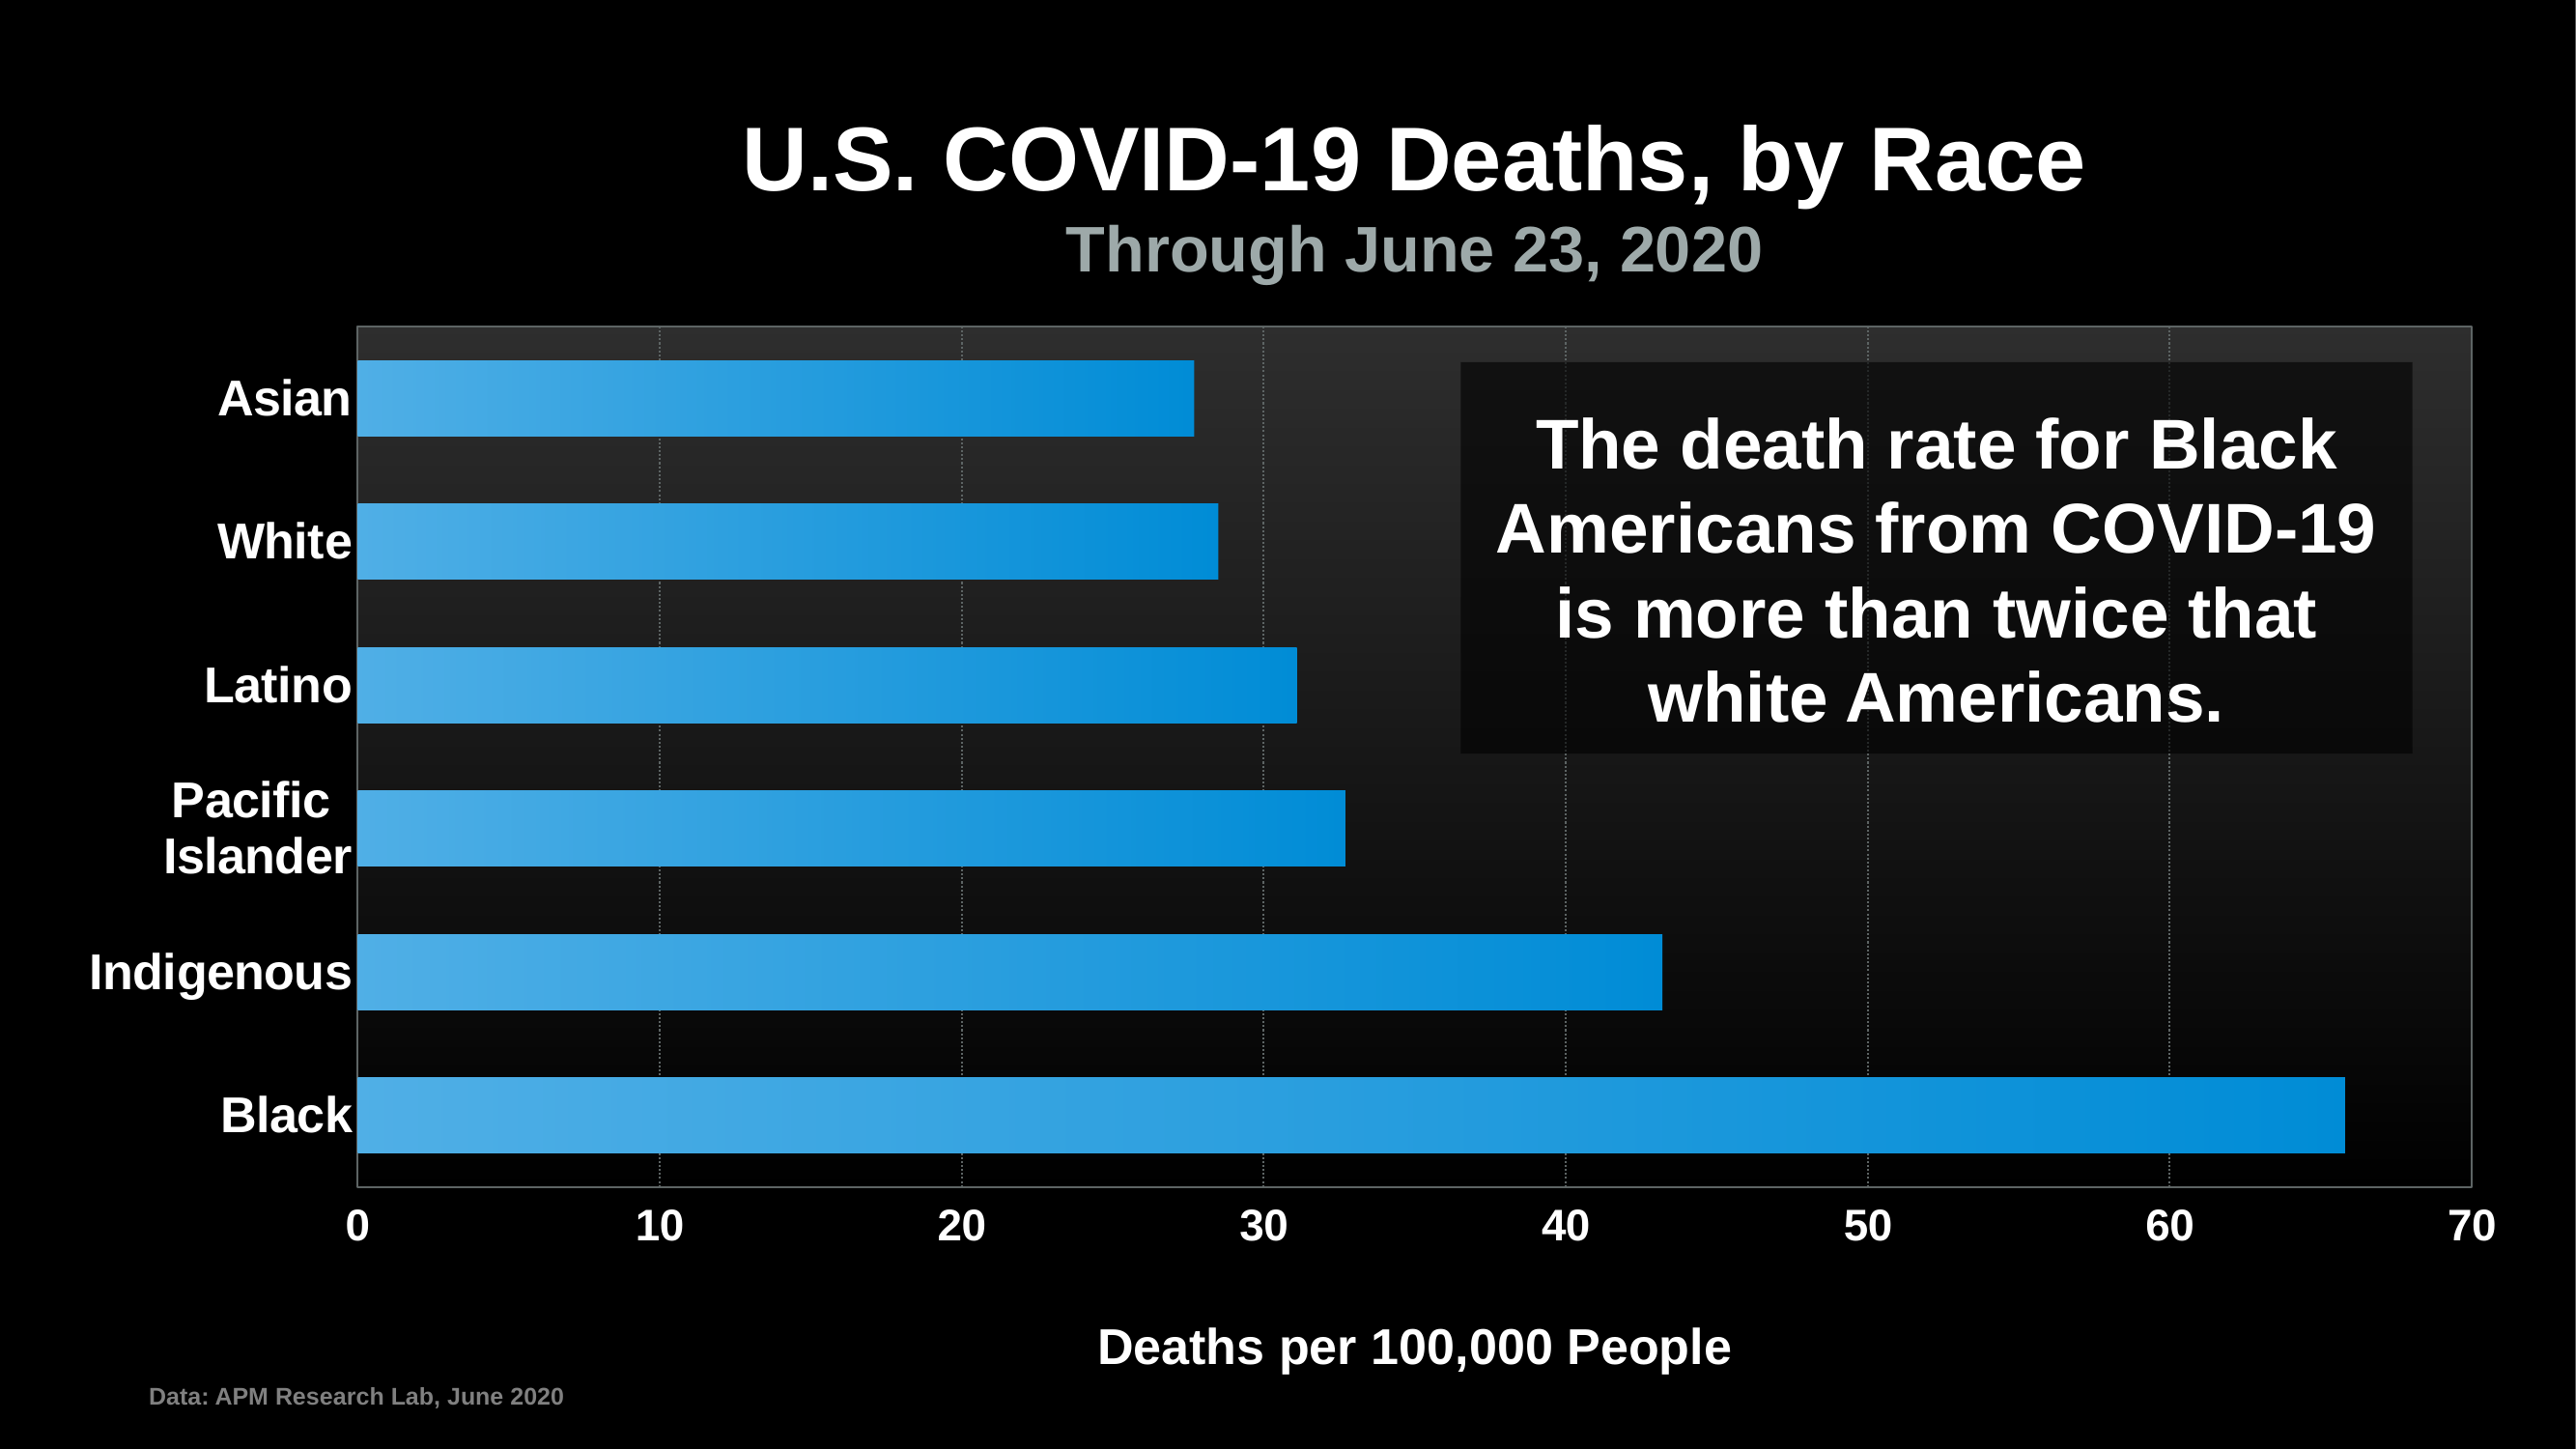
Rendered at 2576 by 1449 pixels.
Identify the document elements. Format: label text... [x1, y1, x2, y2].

list Through June 23, 2020 [356, 200, 2473, 274]
text_box Data: APM Research Lab, June 2020 [145, 1377, 640, 1414]
title U.S. COVID-19 Deaths, by Race [356, 94, 2473, 200]
text_box Deaths per 100,000 People [1089, 1306, 1741, 1383]
chart [47, 274, 2498, 1273]
